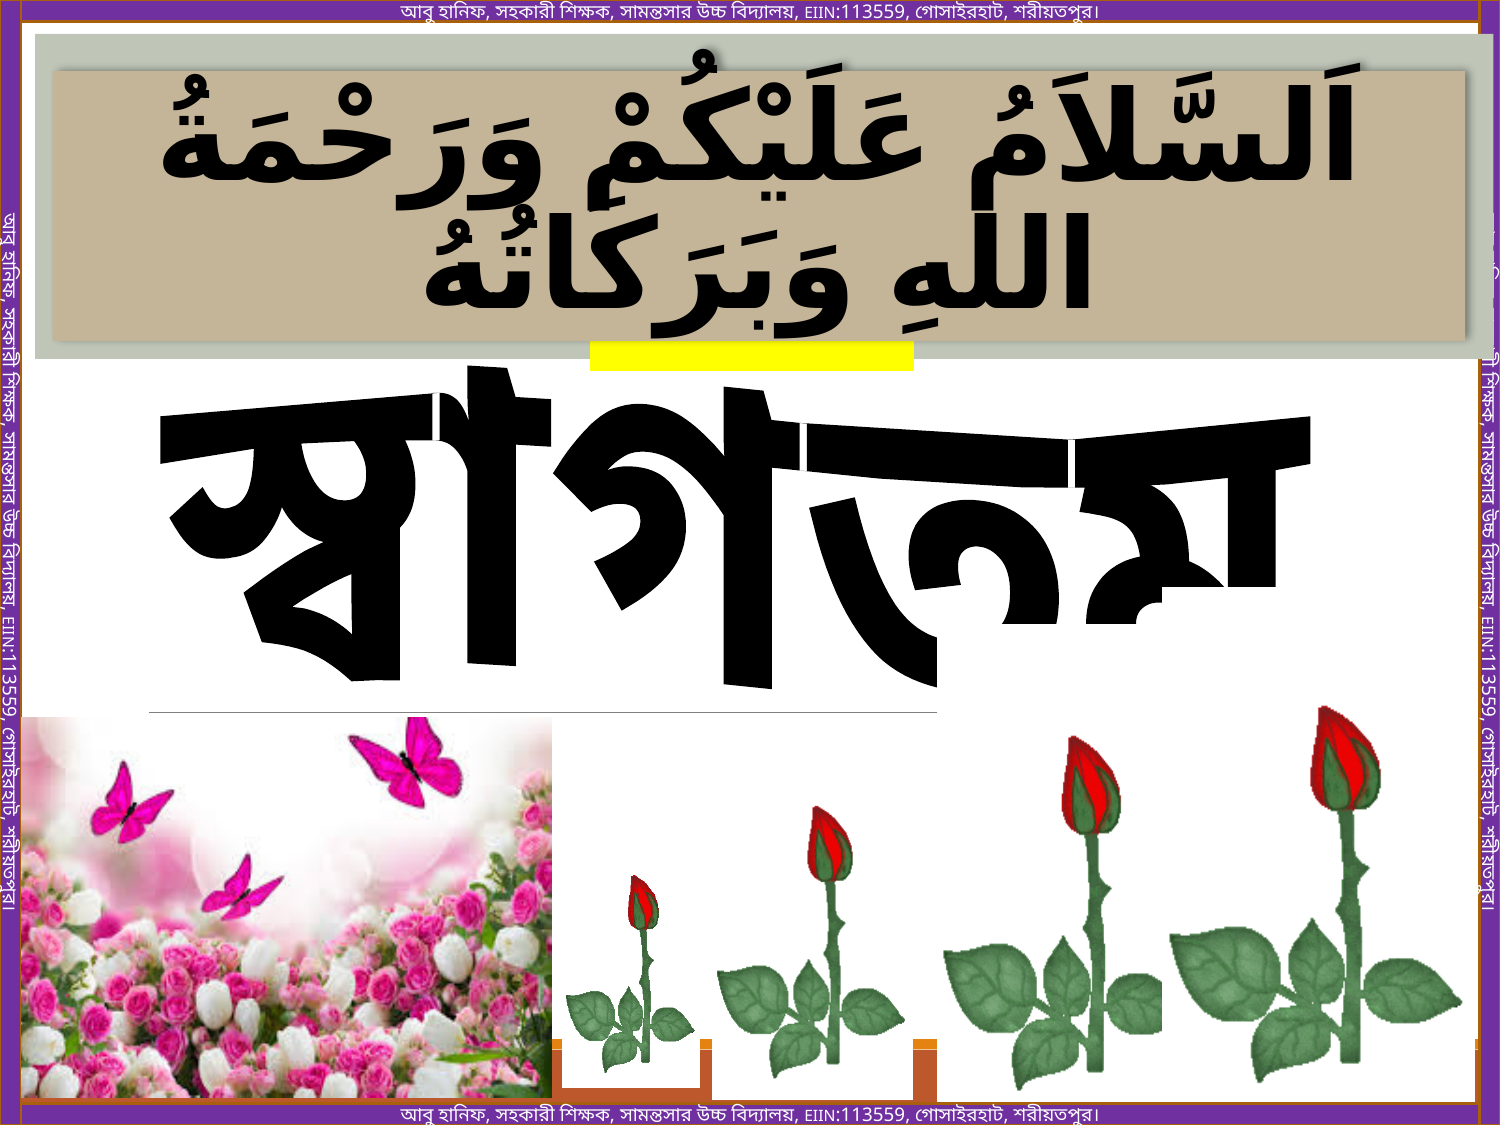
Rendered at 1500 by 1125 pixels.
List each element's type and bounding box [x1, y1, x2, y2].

picture [21, 717, 552, 1099]
text_box [0, 0, 1500, 1125]
